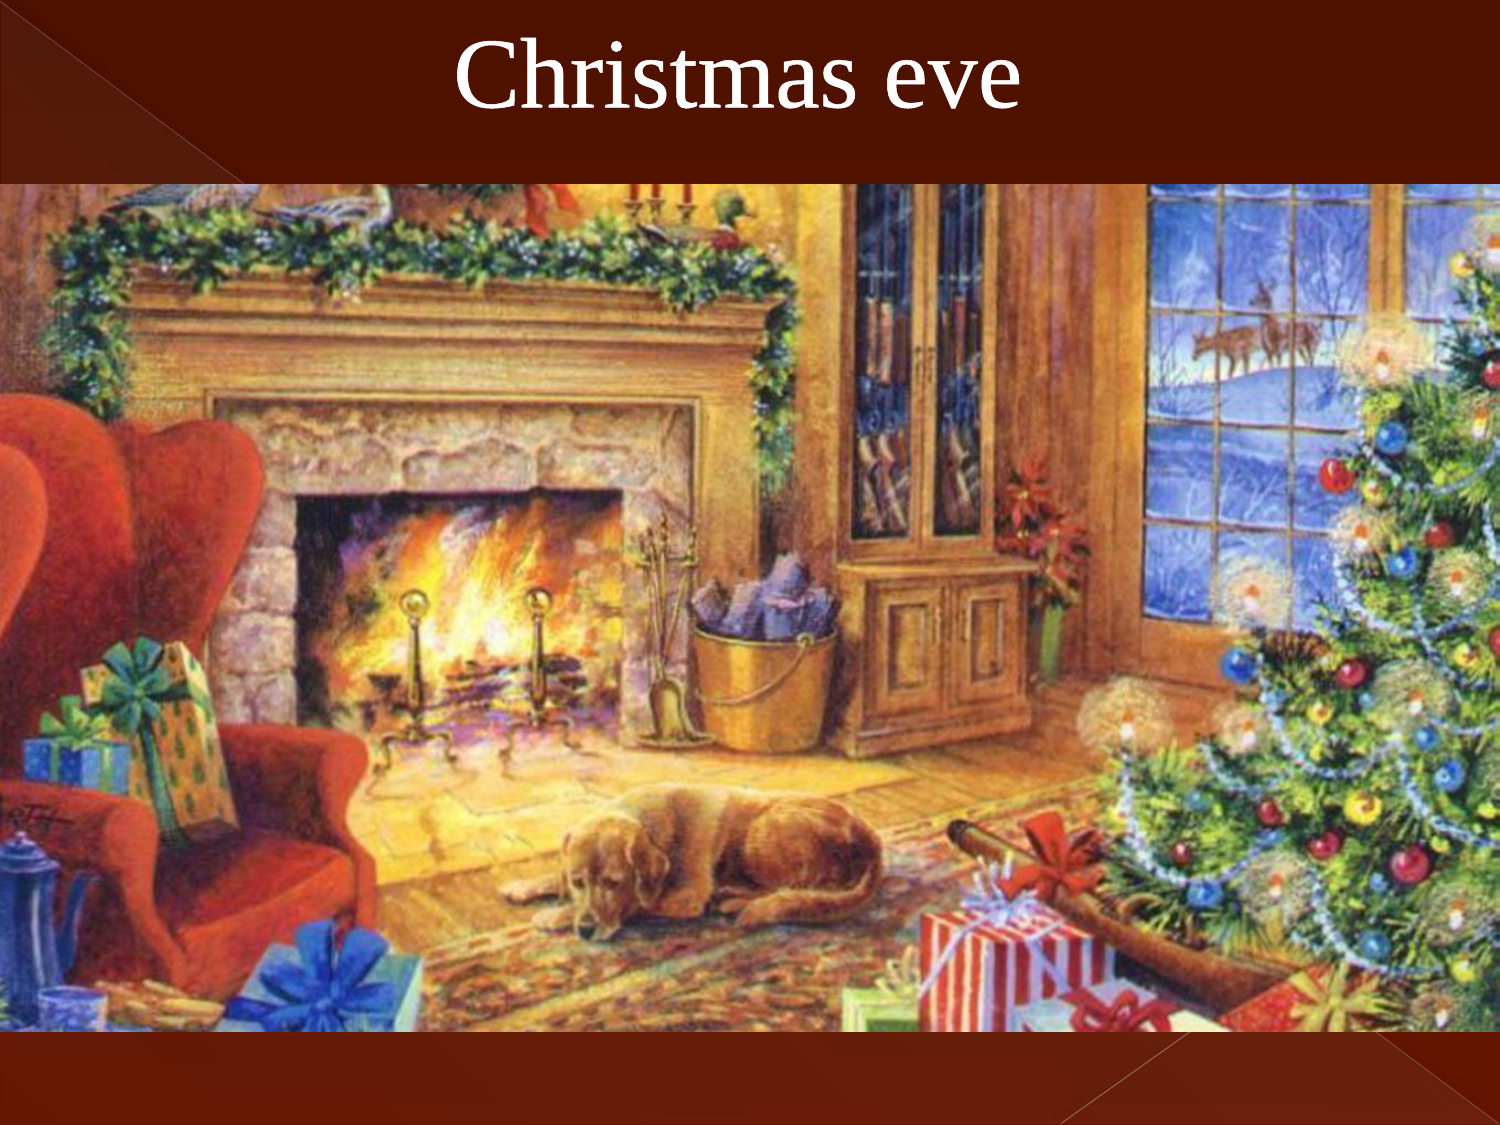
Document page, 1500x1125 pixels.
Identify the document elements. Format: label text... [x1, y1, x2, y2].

text_box Christmas eve [312, 0, 1164, 135]
picture [0, 184, 1500, 1032]
